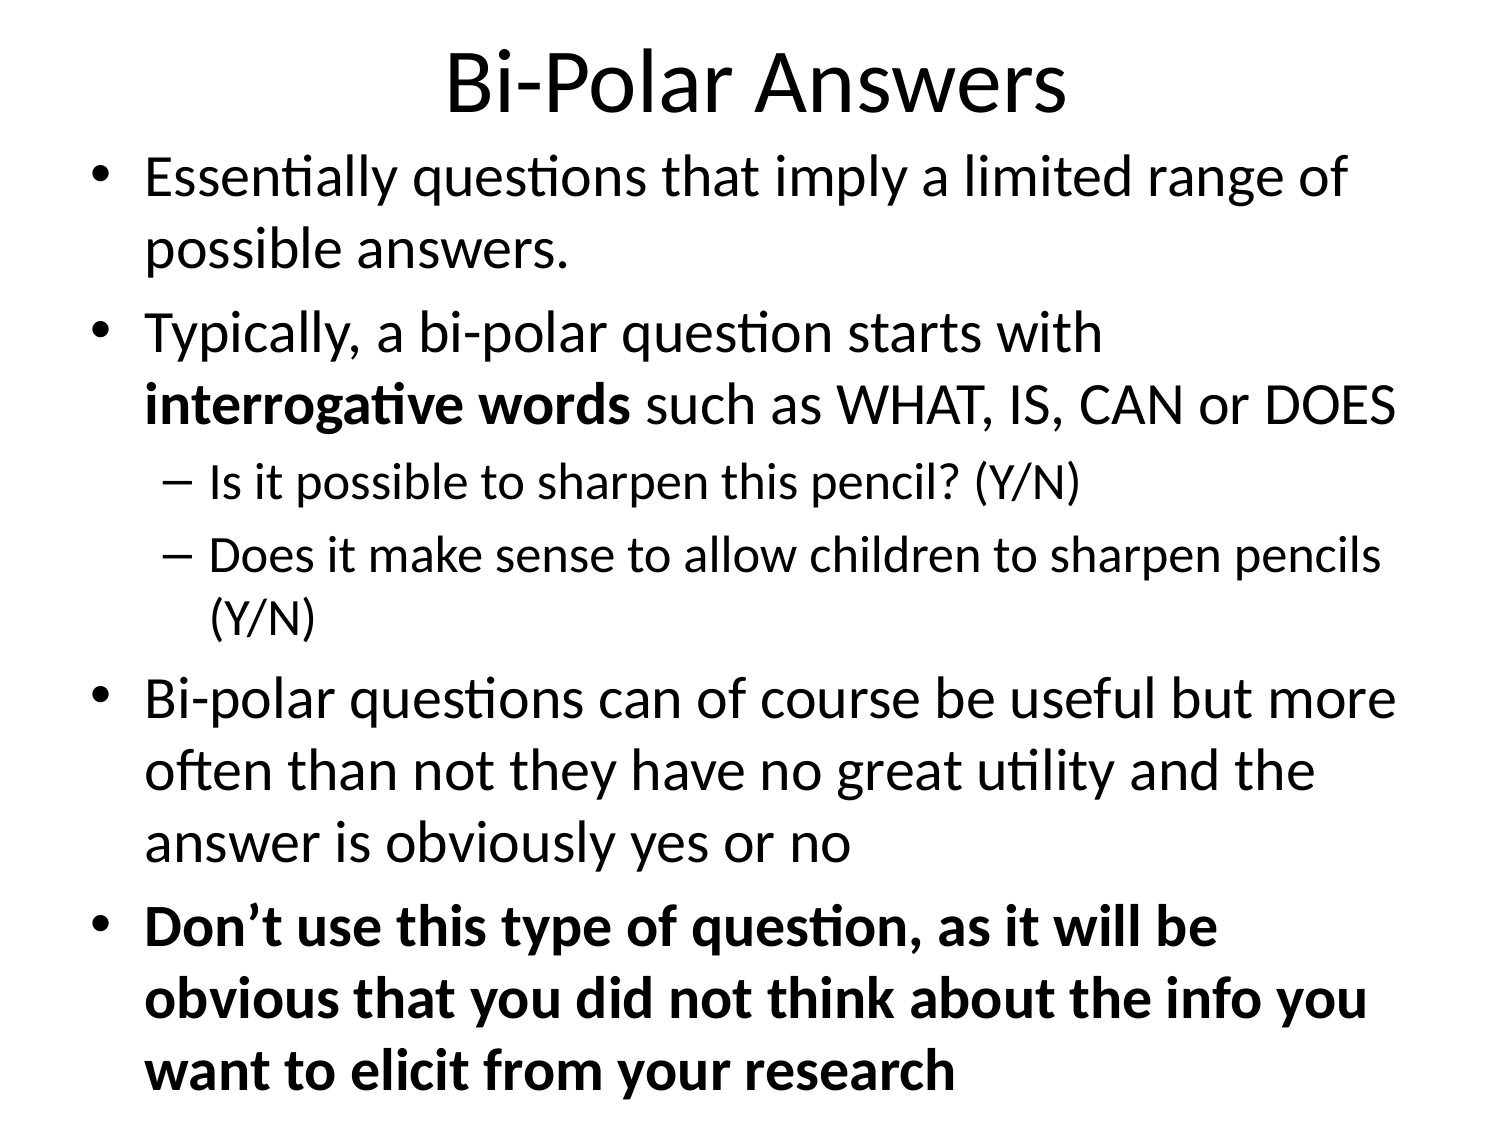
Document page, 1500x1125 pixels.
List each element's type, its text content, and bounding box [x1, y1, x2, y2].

title Bi-Polar Answers [81, 0, 1433, 153]
list Essentially questions that imply a limited range of possible answers. Typically, a bi-polar question starts with interrogative words such as WHAT, IS, CAN or DOES Is it possible to sharpen this pencil? (Y/N) Does it make sense to allow children to sharpen pencils (Y/N) Bi-polar questions can of course be useful but more often than not they have no great utility and the answer is obviously yes or no Don’t use this type of question, as it will be obvious that you did not think about the info you want to elicit from your research [74, 128, 1426, 1125]
